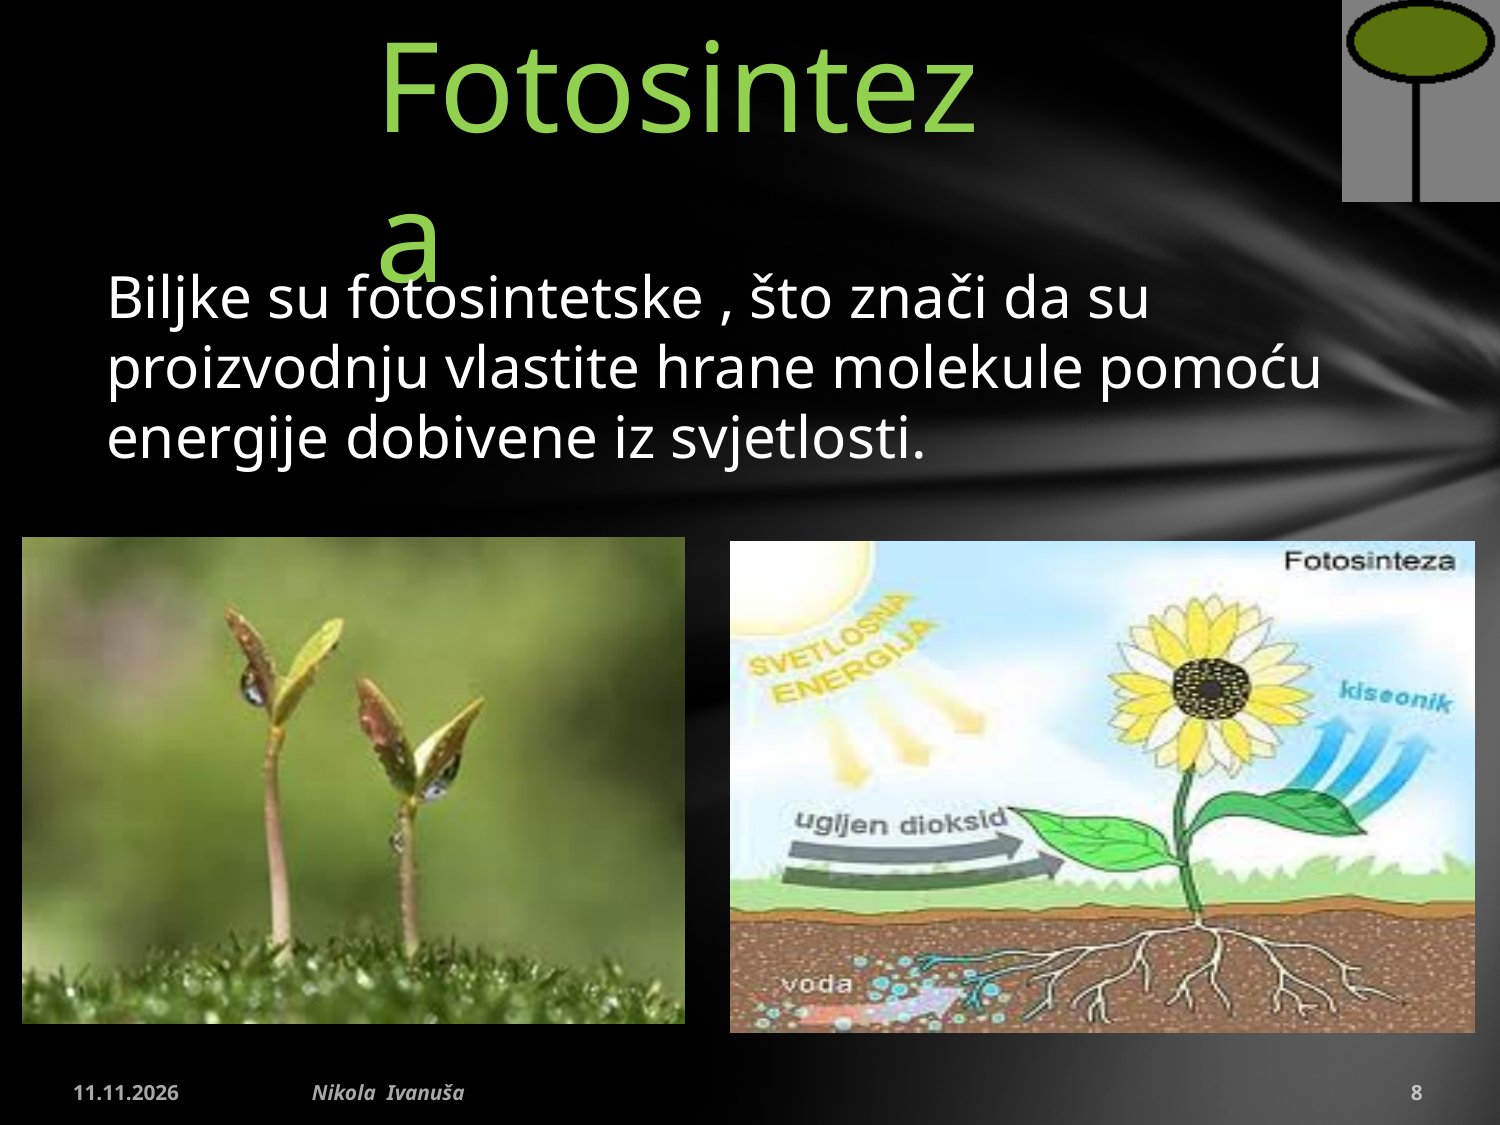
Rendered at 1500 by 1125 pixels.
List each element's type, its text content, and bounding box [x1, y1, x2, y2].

slide_number 8 [1293, 1073, 1438, 1115]
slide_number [57, 1073, 296, 1115]
footer Nikola Ivanuša [296, 1073, 968, 1115]
text_box Fotosinteza [360, 0, 1010, 252]
picture [1342, 0, 1500, 202]
picture [729, 540, 1475, 1034]
picture [22, 537, 686, 1024]
text_box Biljke su fotosintetske , što znači da su proizvodnju vlastite hrane molekule pomoću energije dobivene iz svjetlosti. [91, 252, 1379, 477]
